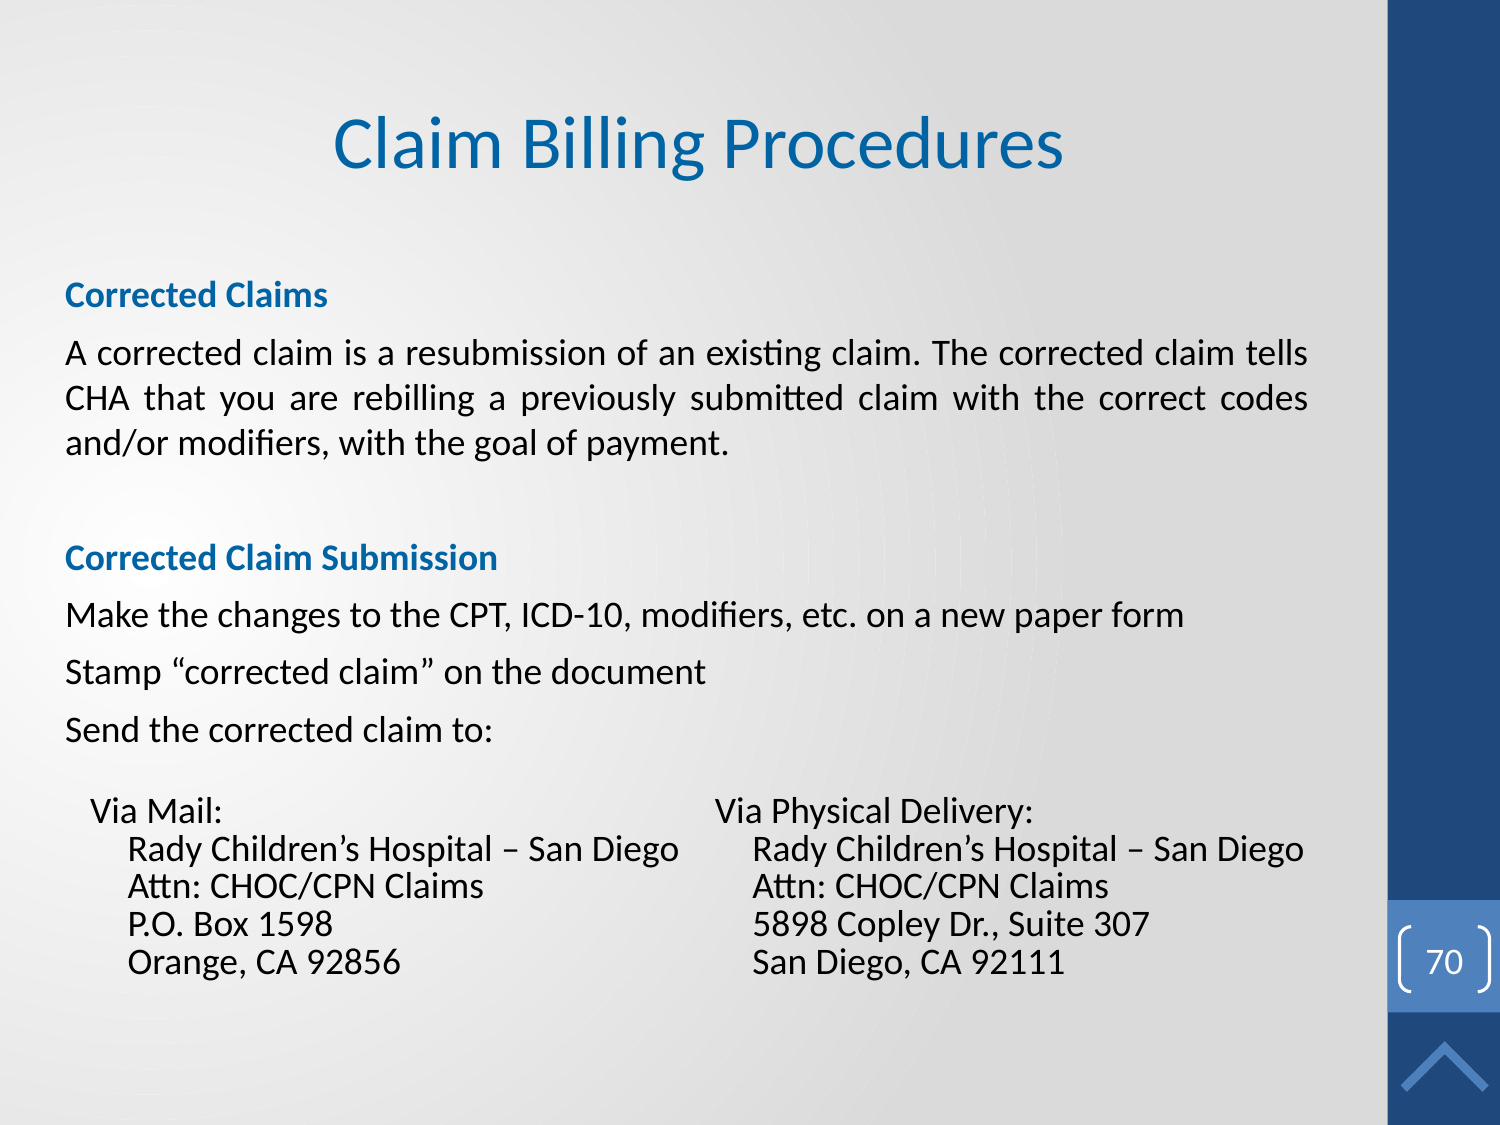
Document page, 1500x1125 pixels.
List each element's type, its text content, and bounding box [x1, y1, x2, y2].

title Claim Billing Procedures [75, 45, 1325, 233]
table_header Via Mail: Rady Children’s Hospital – San Diego Attn: CHOC/CPN Claims P.O. Box 1598 Orange, CA 92856 [75, 788, 700, 1005]
list Corrected Claims A corrected claim is a resubmission of an existing claim. The corrected claim tells CHA that you are rebilling a previously submitted claim with the correct codes and/or modifiers, with the goal of payment. Corrected Claim Submission Make the changes to the CPT, ICD-10, modifiers, etc. on a new paper form Stamp “corrected claim” on the document Send the corrected claim to: [50, 262, 1325, 1100]
picture [1368, 991, 1500, 1125]
slide_number 70 [1397, 925, 1492, 984]
table_header Via Physical Delivery: Rady Children’s Hospital – San Diego Attn: CHOC/CPN Claims 5898 Copley Dr., Suite 307 San Diego, CA 92111 [700, 788, 1325, 1005]
